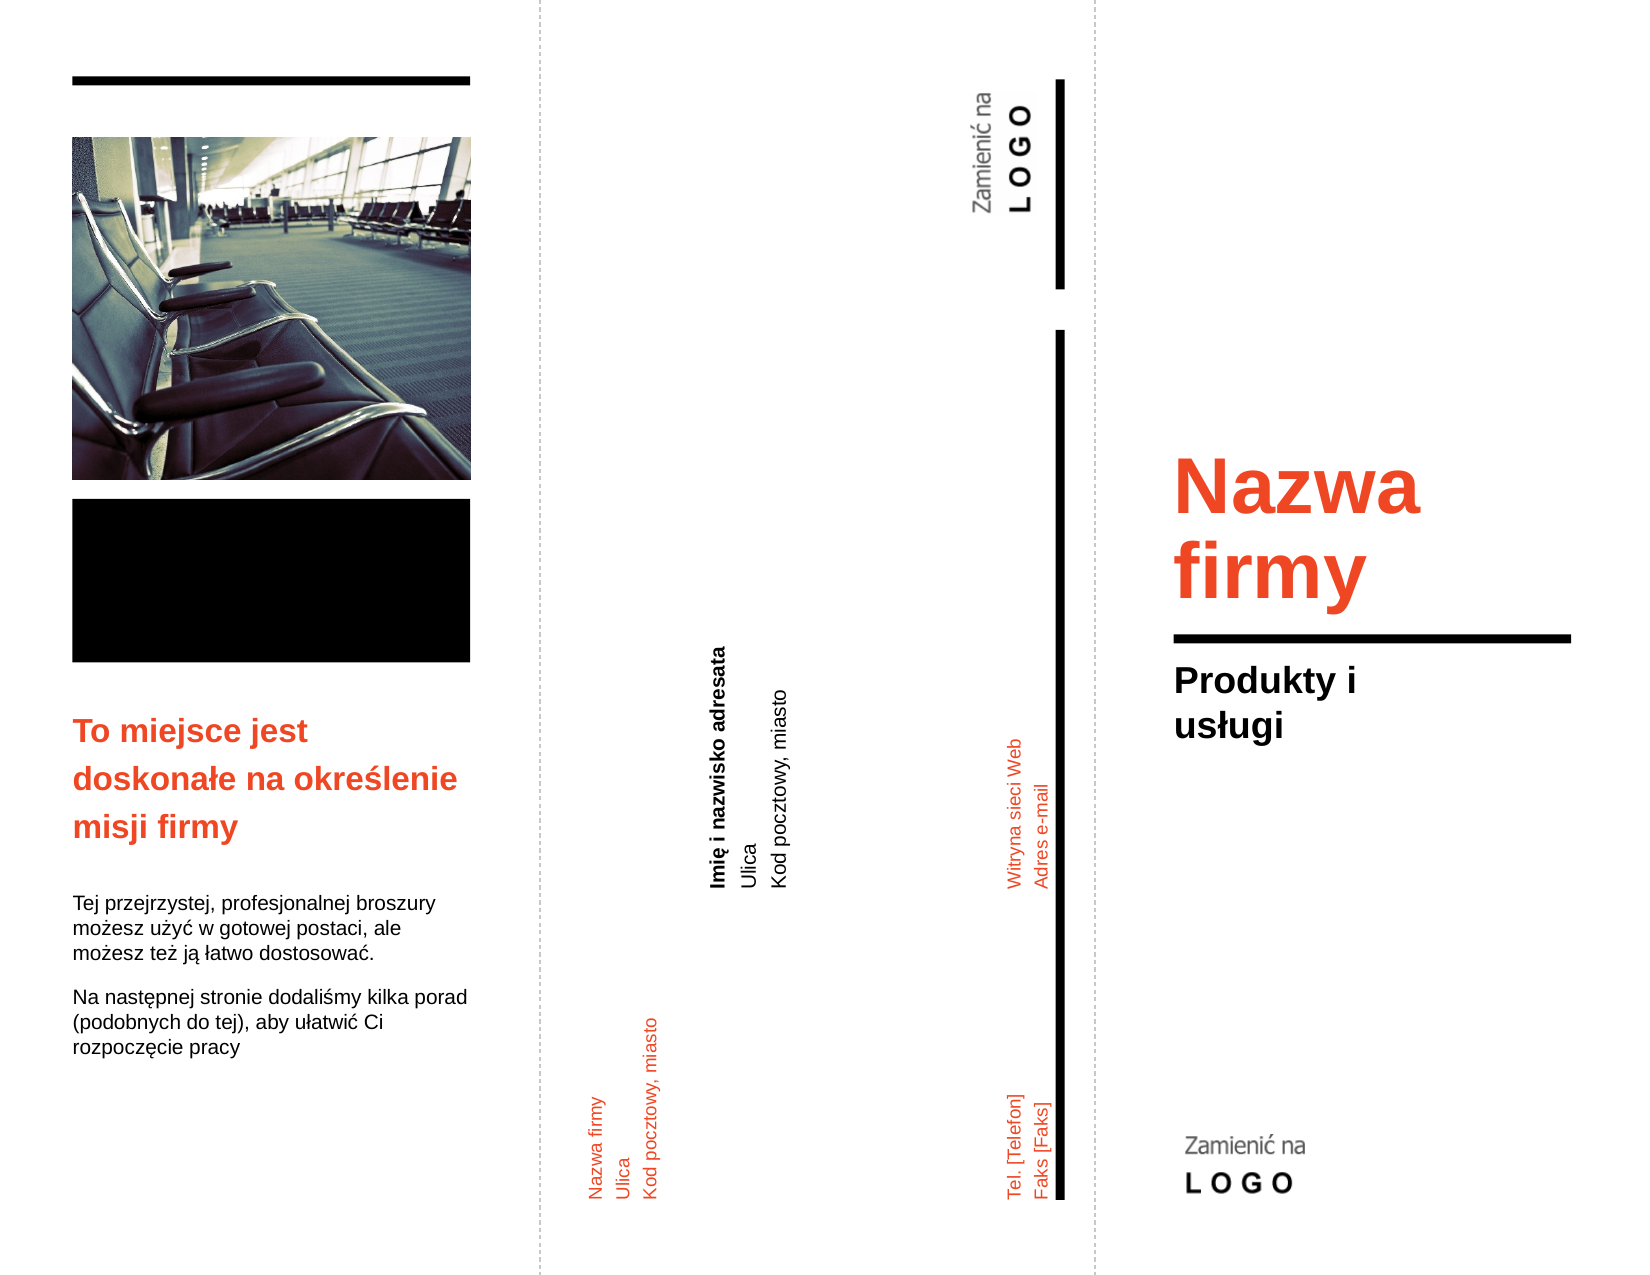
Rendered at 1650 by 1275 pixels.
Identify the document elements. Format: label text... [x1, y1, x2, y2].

list Produkty i usługi [1173, 655, 1572, 757]
list Imię i nazwisko adresata [672, 498, 729, 890]
list Tel. [Telefon] Faks [Faks] [945, 907, 1052, 1201]
list To miejsce jest doskonałe na określenie misji firmy [72, 680, 471, 846]
picture [1183, 1134, 1307, 1200]
list Ulica Kod pocztowy, miasto [730, 498, 832, 890]
list Nazwa firmy [548, 794, 606, 1201]
list Ulica Kod pocztowy, miasto [606, 794, 673, 1201]
picture [942, 92, 1065, 214]
list Witryna sieci Web Adres e-mail [945, 596, 1052, 890]
picture [72, 137, 471, 480]
list Nazwa firmy [1173, 237, 1572, 616]
list Tej przejrzystej, profesjonalnej broszury możesz użyć w gotowej postaci, ale możesz też ją łatwo dostosować. Na następnej stronie dodaliśmy kilka porad (podobnych do tej), aby ułatwić Ci rozpoczęcie pracy [72, 889, 471, 1200]
